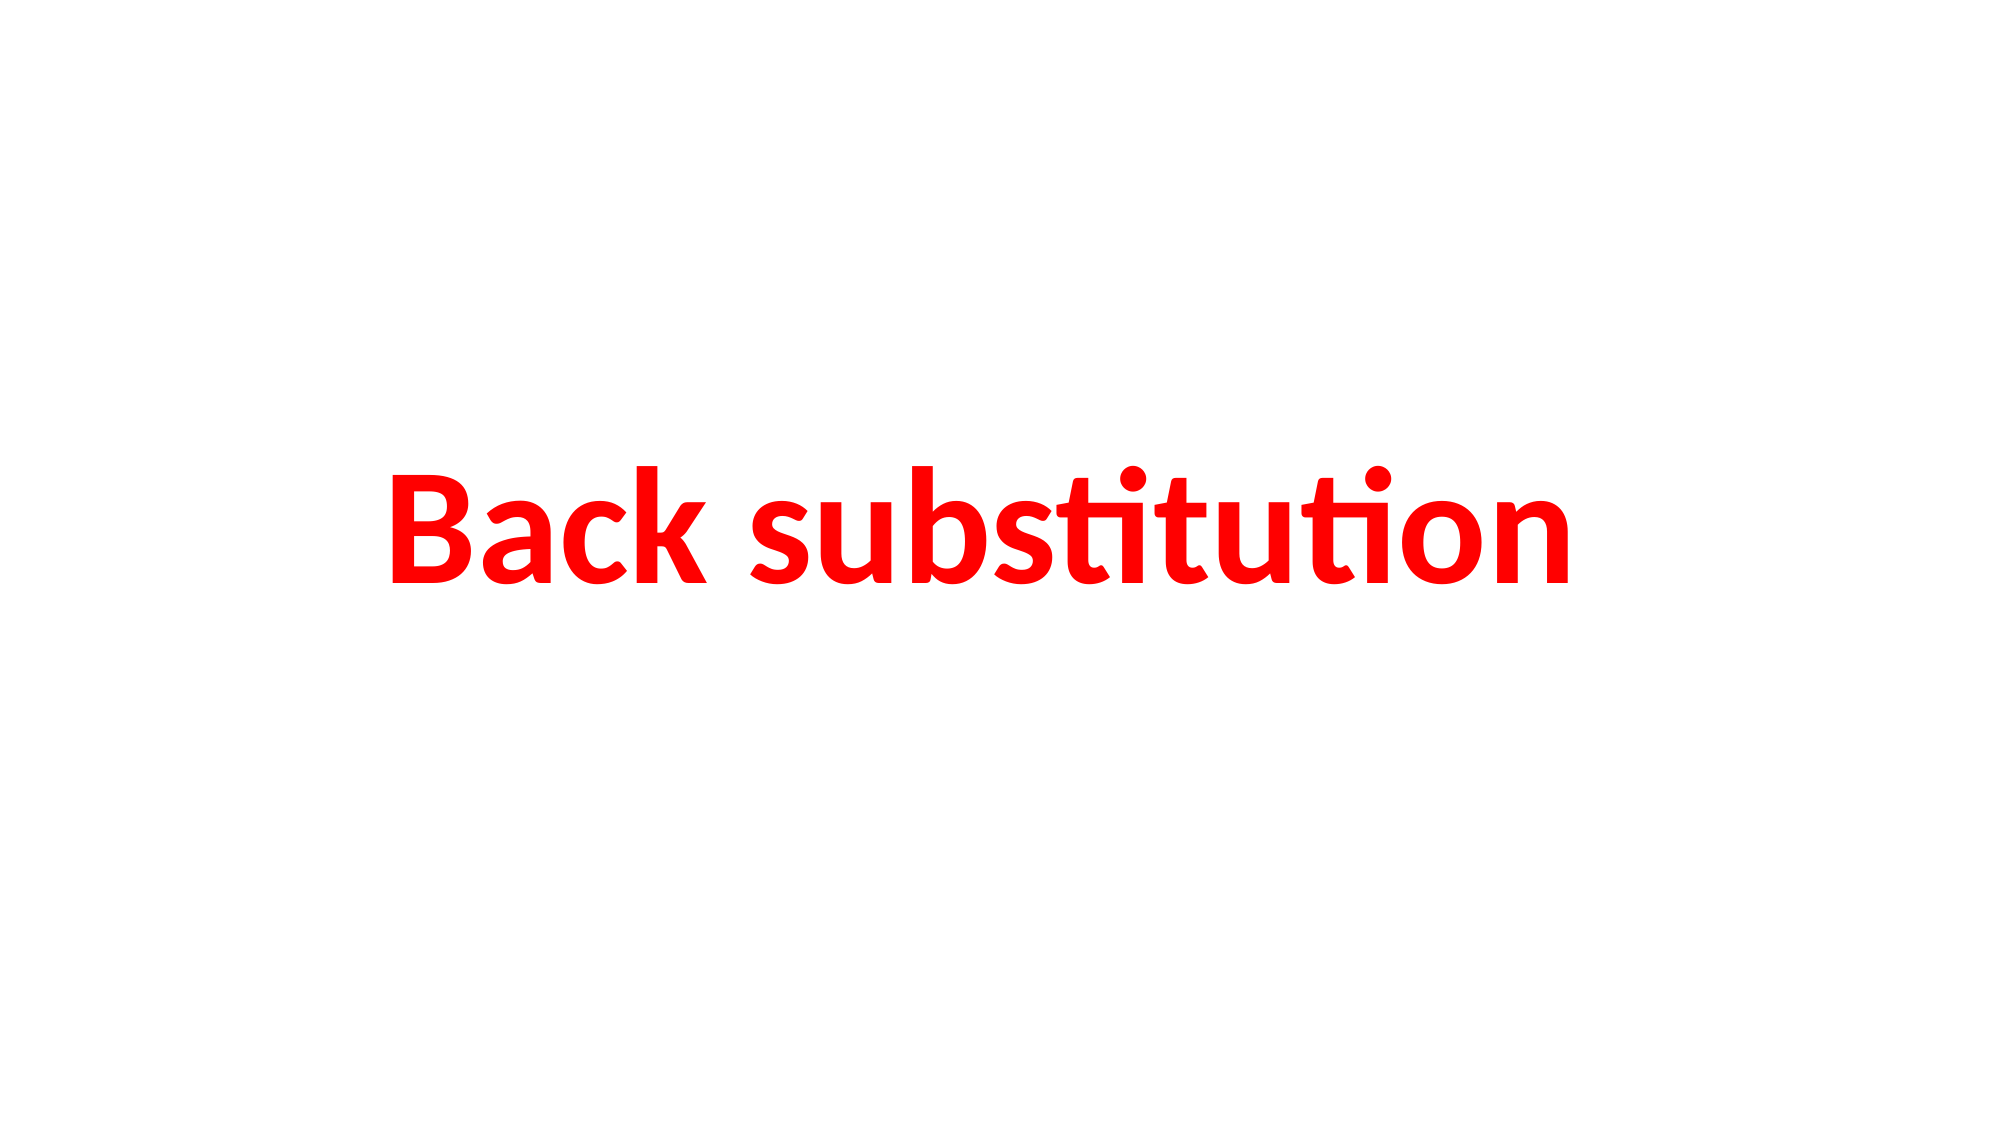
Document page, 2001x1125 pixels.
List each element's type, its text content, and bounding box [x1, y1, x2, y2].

text_box Back substitution [369, 409, 1631, 625]
